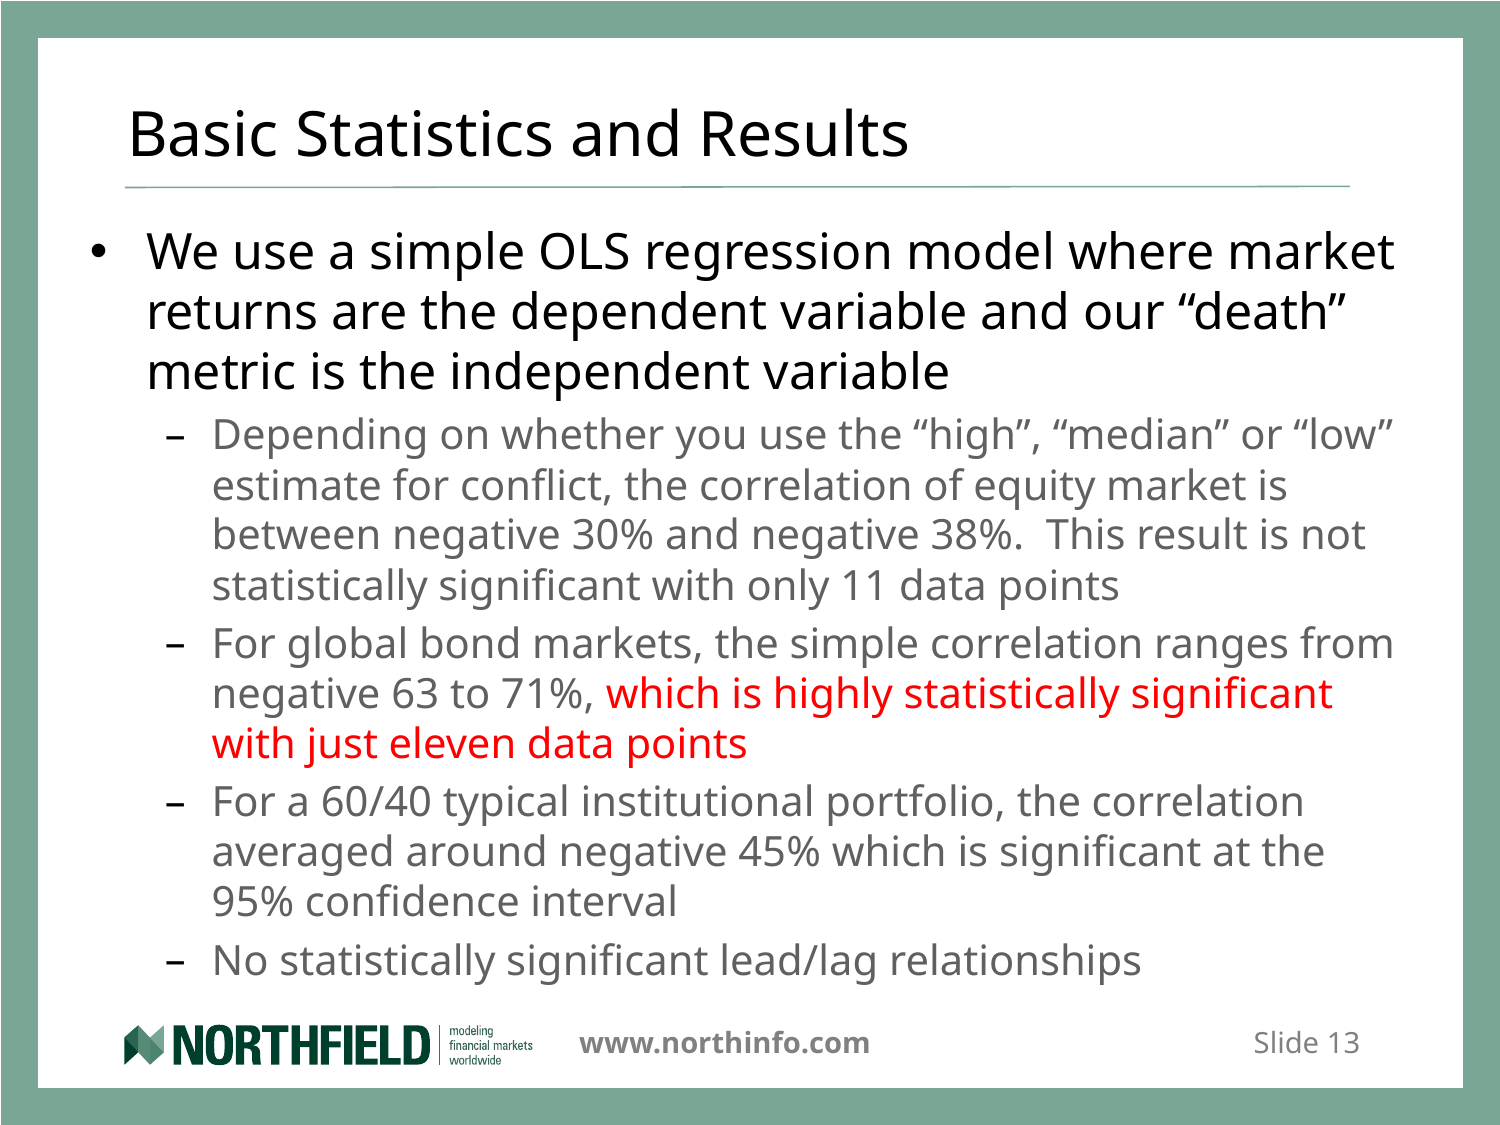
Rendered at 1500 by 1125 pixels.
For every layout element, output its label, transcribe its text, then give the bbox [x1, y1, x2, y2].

list We use a simple OLS regression model where market returns are the dependent variable and our “death” metric is the independent variable Depending on whether you use the “high”, “median” or “low” estimate for conflict, the correlation of equity market is between negative 30% and negative 38%. This result is not statistically significant with only 11 data points For global bond markets, the simple correlation ranges from negative 63 to 71%, which is highly statistically significant with just eleven data points For a 60/40 typical institutional portfolio, the correlation averaged around negative 45% which is significant at the 95% confidence interval No statistically significant lead/lag relationships [75, 212, 1425, 955]
title Basic Statistics and Results [112, 86, 1463, 191]
